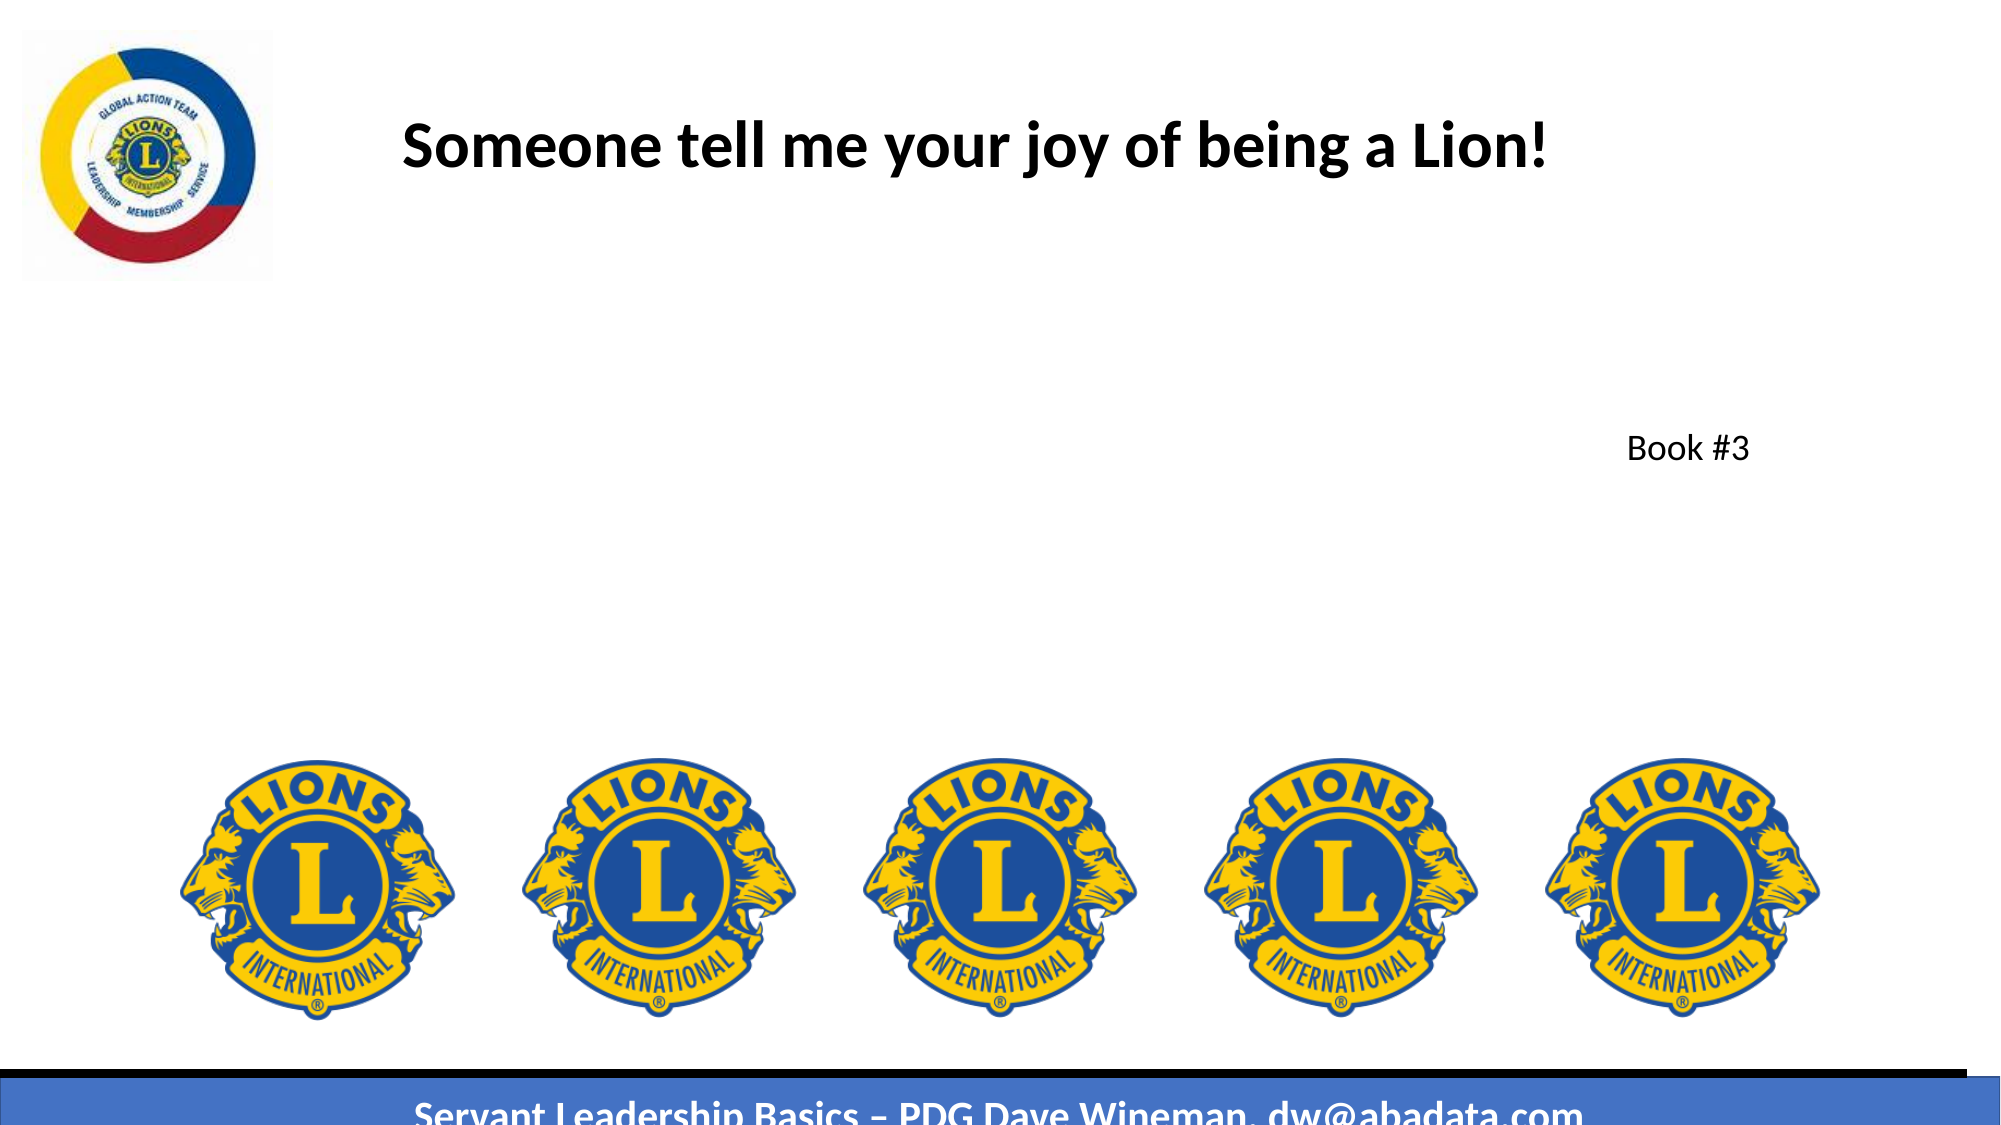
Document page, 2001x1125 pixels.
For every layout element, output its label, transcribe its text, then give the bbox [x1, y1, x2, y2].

picture [22, 30, 273, 281]
picture [1542, 757, 1823, 1018]
text_box Book #3 [1612, 415, 1823, 476]
picture [860, 757, 1140, 1018]
picture [518, 757, 799, 1018]
picture [177, 759, 458, 1021]
picture [1201, 757, 1481, 1018]
text_box Someone tell me your joy of being a Lion! [387, 93, 1613, 189]
